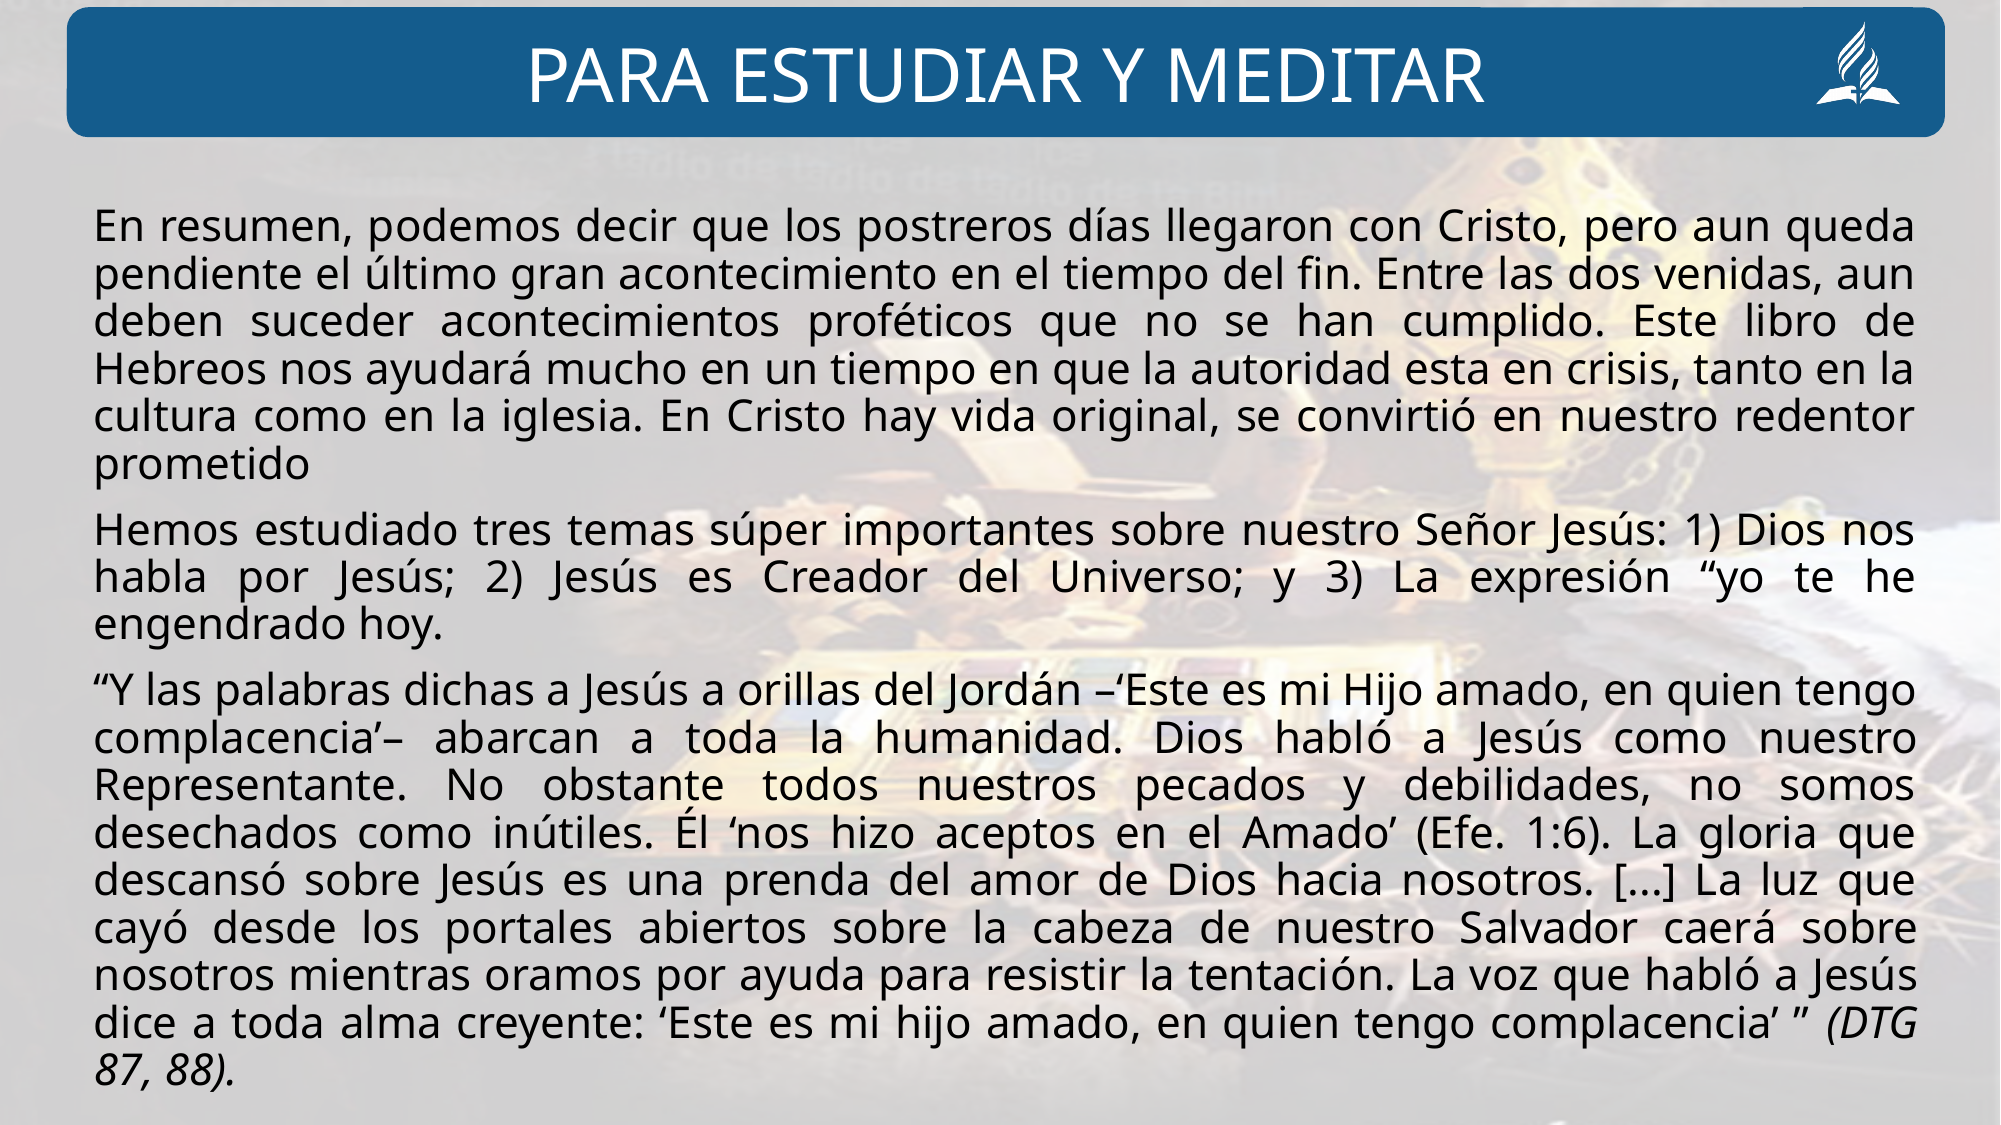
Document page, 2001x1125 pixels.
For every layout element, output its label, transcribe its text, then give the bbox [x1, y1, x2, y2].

list En resumen, podemos decir que los postreros días llegaron con Cristo, pero aun queda pendiente el último gran acontecimiento en el tiempo del fin. Entre las dos venidas, aun deben suceder acontecimientos proféticos que no se han cumplido. Este libro de Hebreos nos ayudará mucho en un tiempo en que la autoridad esta en crisis, tanto en la cultura como en la iglesia. En Cristo hay vida original, se convirtió en nuestro redentor prometido Hemos estudiado tres temas súper importantes sobre nuestro Señor Jesús: 1) Dios nos habla por Jesús; 2) Jesús es Creador del Universo; y 3) La expresión “yo te he engendrado hoy. “Y las palabras dichas a Jesús a orillas del Jordán –‘Este es mi Hijo amado, en quien tengo complacencia’– abarcan a toda la humanidad. Dios habló a Jesús como nuestro Representante. No obstante todos nuestros pecados y debilidades, no somos desechados como inútiles. Él ‘nos hizo aceptos en el Amado’ (Efe. 1:6). La gloria que descansó sobre Jesús es una prenda del amor de Dios hacia nosotros. [...] La luz que cayó desde los portales abiertos sobre la cabeza de nuestro Salvador caerá sobre nosotros mientras oramos por ayuda para resistir la tentación. La voz que habló a Jesús dice a toda alma creyente: ‘Este es mi hijo amado, en quien tengo complacencia’ ” (DTG 87, 88). [78, 196, 1934, 1106]
picture [1803, 7, 1914, 129]
